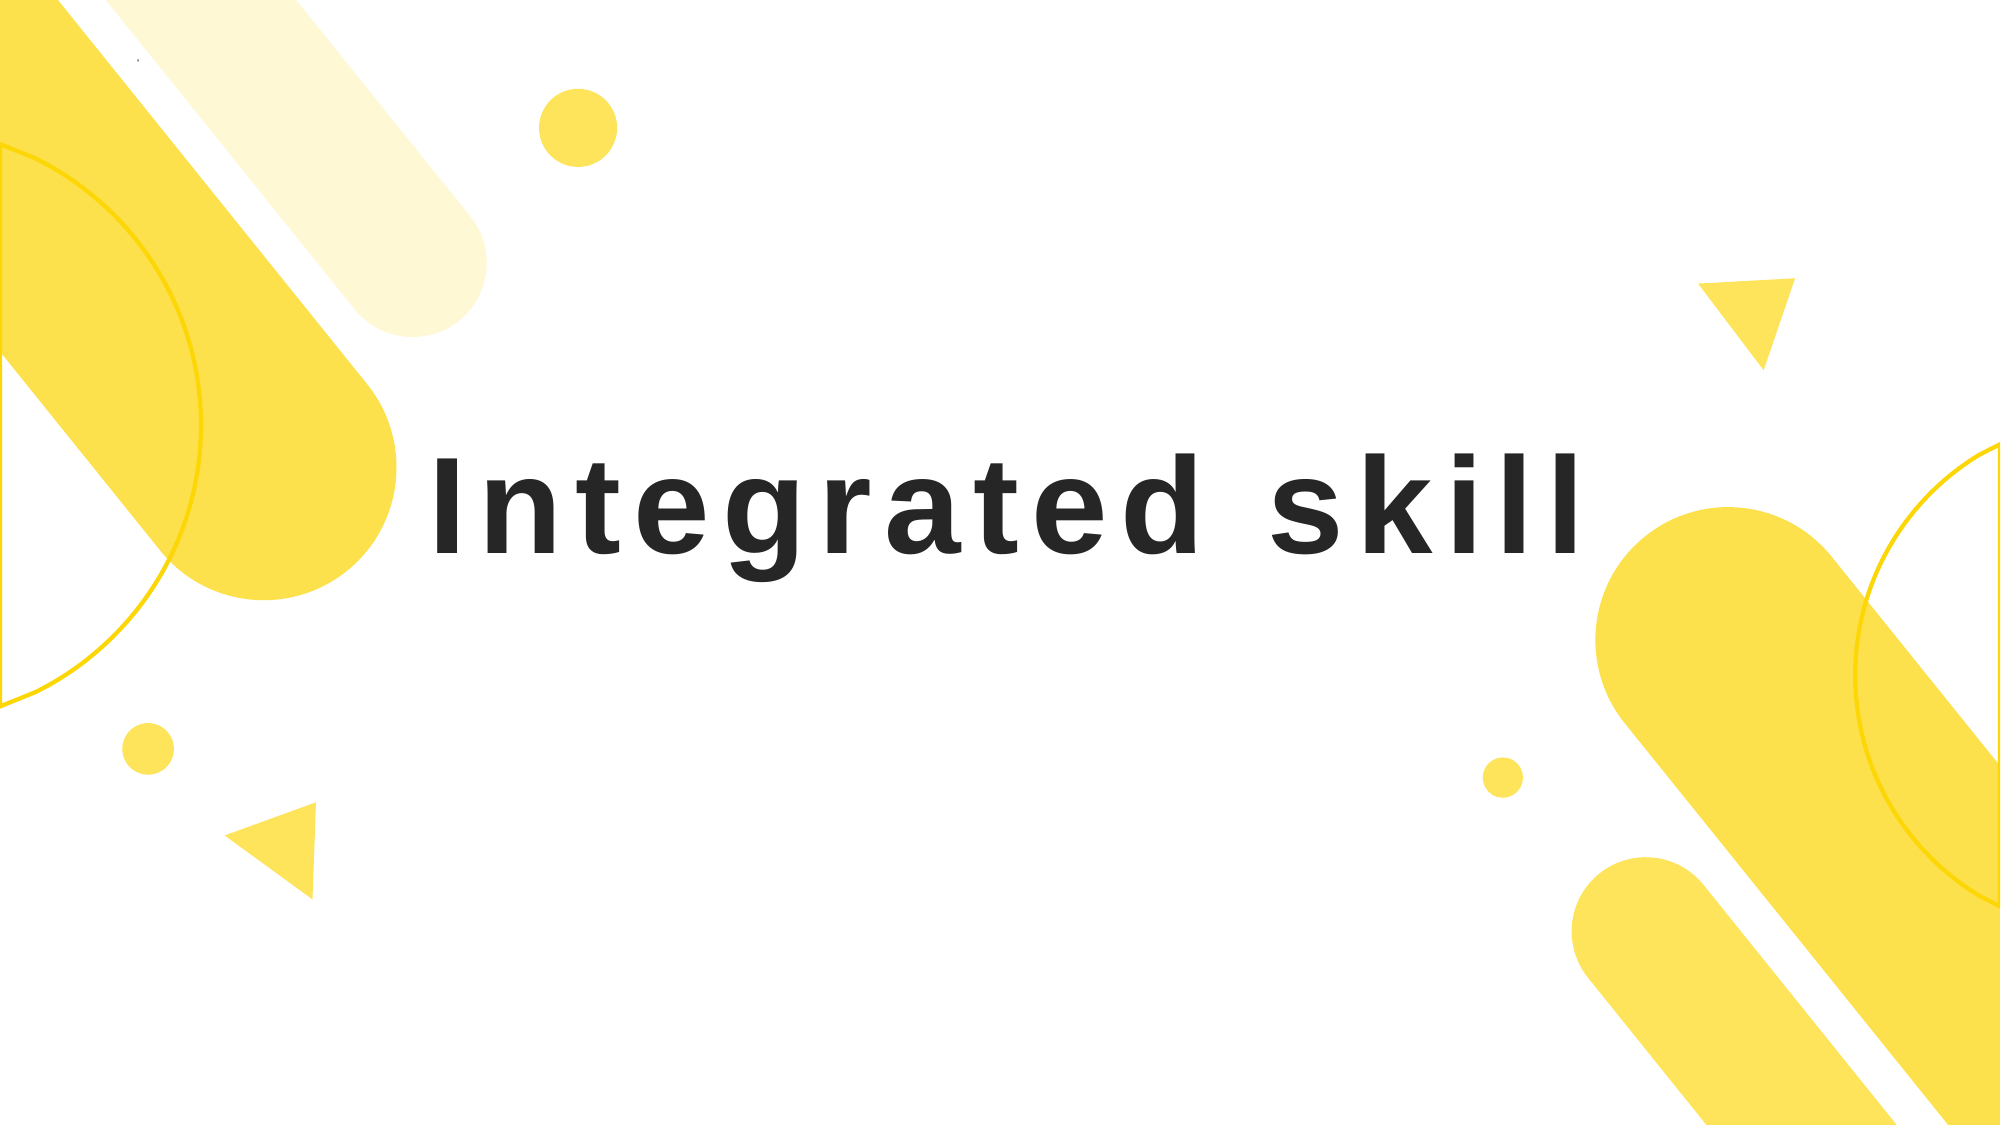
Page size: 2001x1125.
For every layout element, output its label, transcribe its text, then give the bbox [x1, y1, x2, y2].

title Integrated skill [373, 382, 1642, 589]
